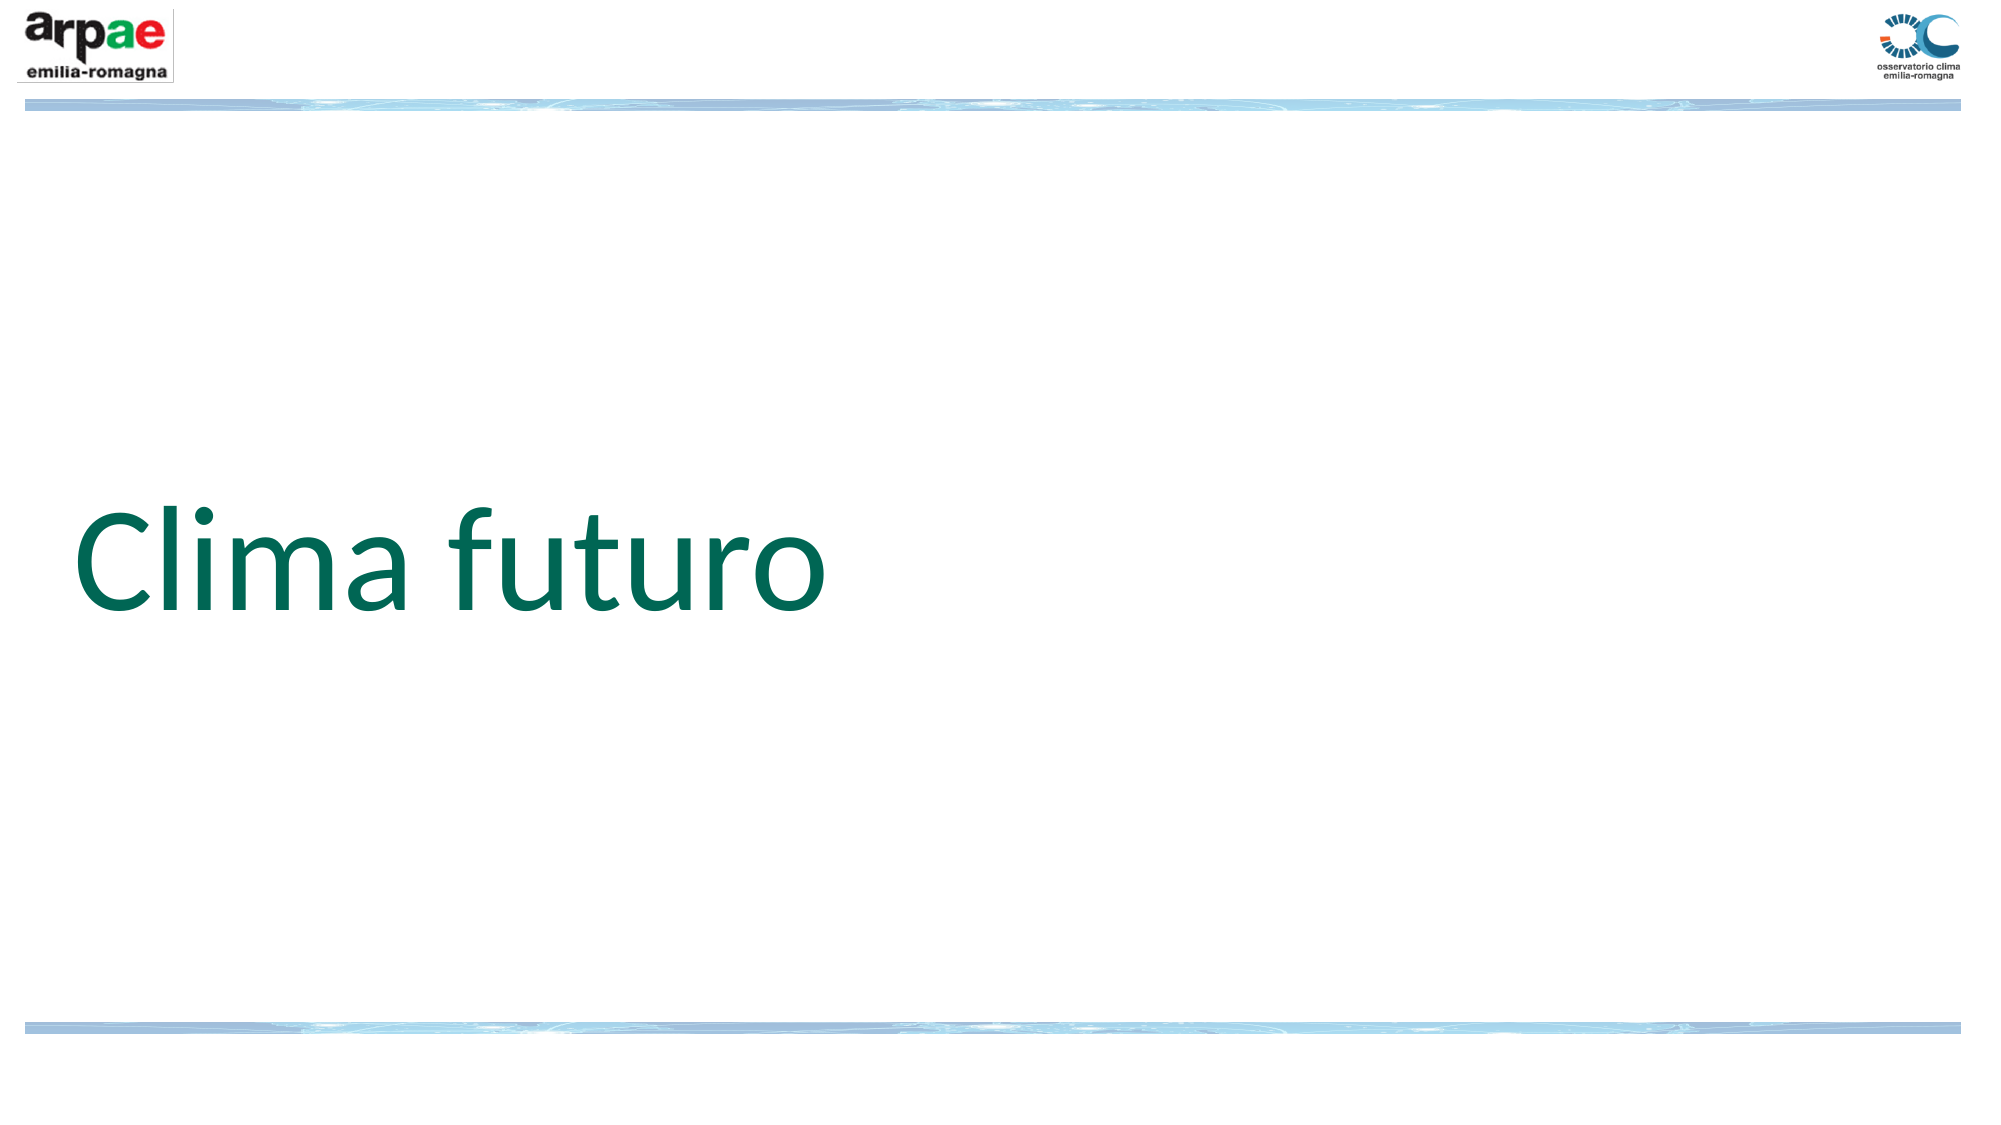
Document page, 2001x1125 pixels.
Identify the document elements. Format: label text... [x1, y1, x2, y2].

list Clima futuro [58, 473, 1932, 667]
picture [1873, 2, 1966, 87]
picture [16, 8, 174, 83]
